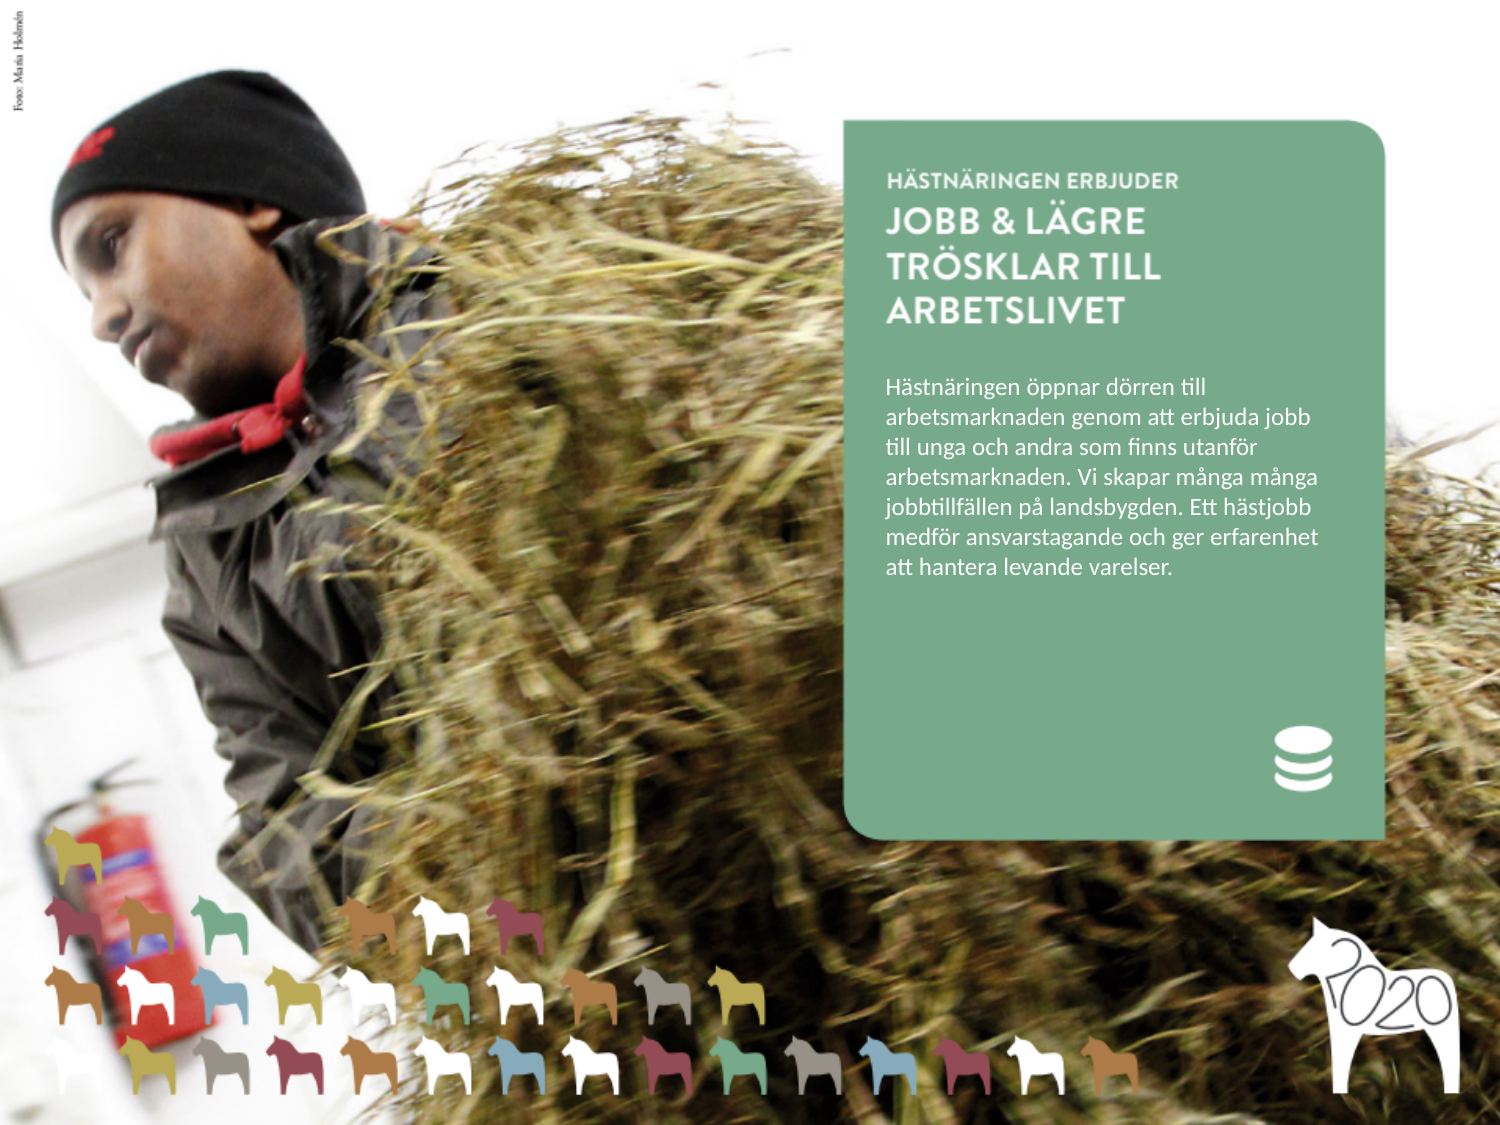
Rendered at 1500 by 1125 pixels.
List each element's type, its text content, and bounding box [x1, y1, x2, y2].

text_box [213, 225, 1115, 393]
text_box Hästnäringen öppnar dörren till arbetsmarknaden genom att erbjuda jobb till unga och andra som finns utanför arbetsmarknaden. Vi skapar många många jobbtillfällen på landsbygden. Ett hästjobb medför ansvarstagande och ger erfarenhet att hantera levande varelser. [870, 362, 1340, 588]
